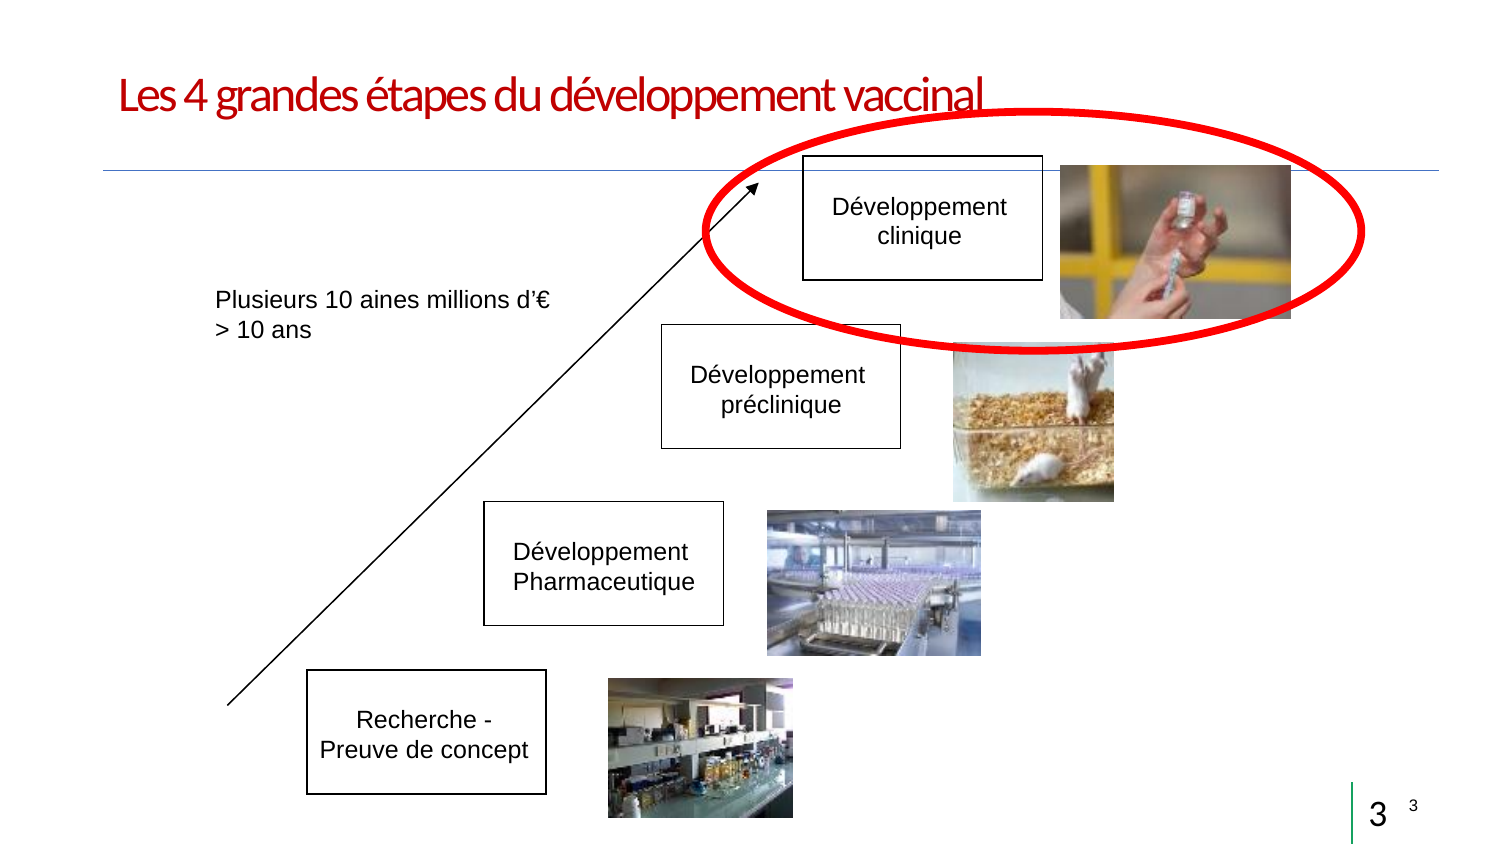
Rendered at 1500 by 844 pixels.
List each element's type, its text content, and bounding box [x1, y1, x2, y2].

text_box 3 [1353, 782, 1434, 827]
picture [1060, 164, 1291, 319]
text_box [661, 324, 901, 449]
picture [767, 510, 981, 656]
text_box Plusieurs 10 aines millions d’€ > 10 ans [200, 276, 566, 352]
title Les 4 grandes étapes du développement vaccinal [103, 25, 1439, 165]
picture [953, 342, 1114, 502]
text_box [484, 501, 724, 626]
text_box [304, 669, 547, 794]
text_box [705, 111, 1362, 348]
picture [608, 678, 793, 818]
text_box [803, 155, 1043, 281]
footer [103, 782, 1351, 827]
text_box [574, 290, 926, 554]
